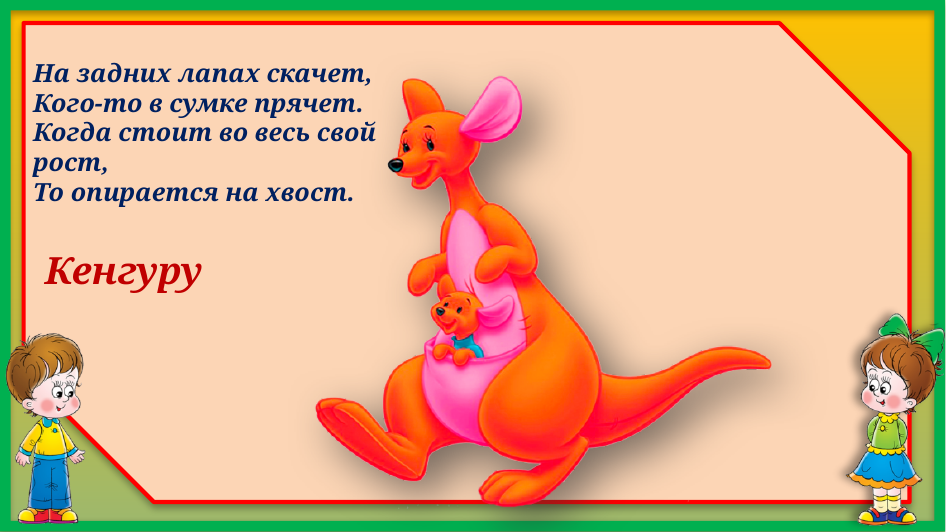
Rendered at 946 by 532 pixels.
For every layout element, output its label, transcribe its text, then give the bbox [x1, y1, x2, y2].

picture [306, 71, 780, 514]
text_box [21, 20, 912, 505]
text_box На задних лапах скачет, Кого-то в сумке прячет. Когда стоит во весь свой рост, То опирается на хвост. [23, 52, 438, 212]
picture [2, 331, 87, 532]
picture [838, 310, 946, 526]
text_box Кенгуру [35, 242, 289, 297]
